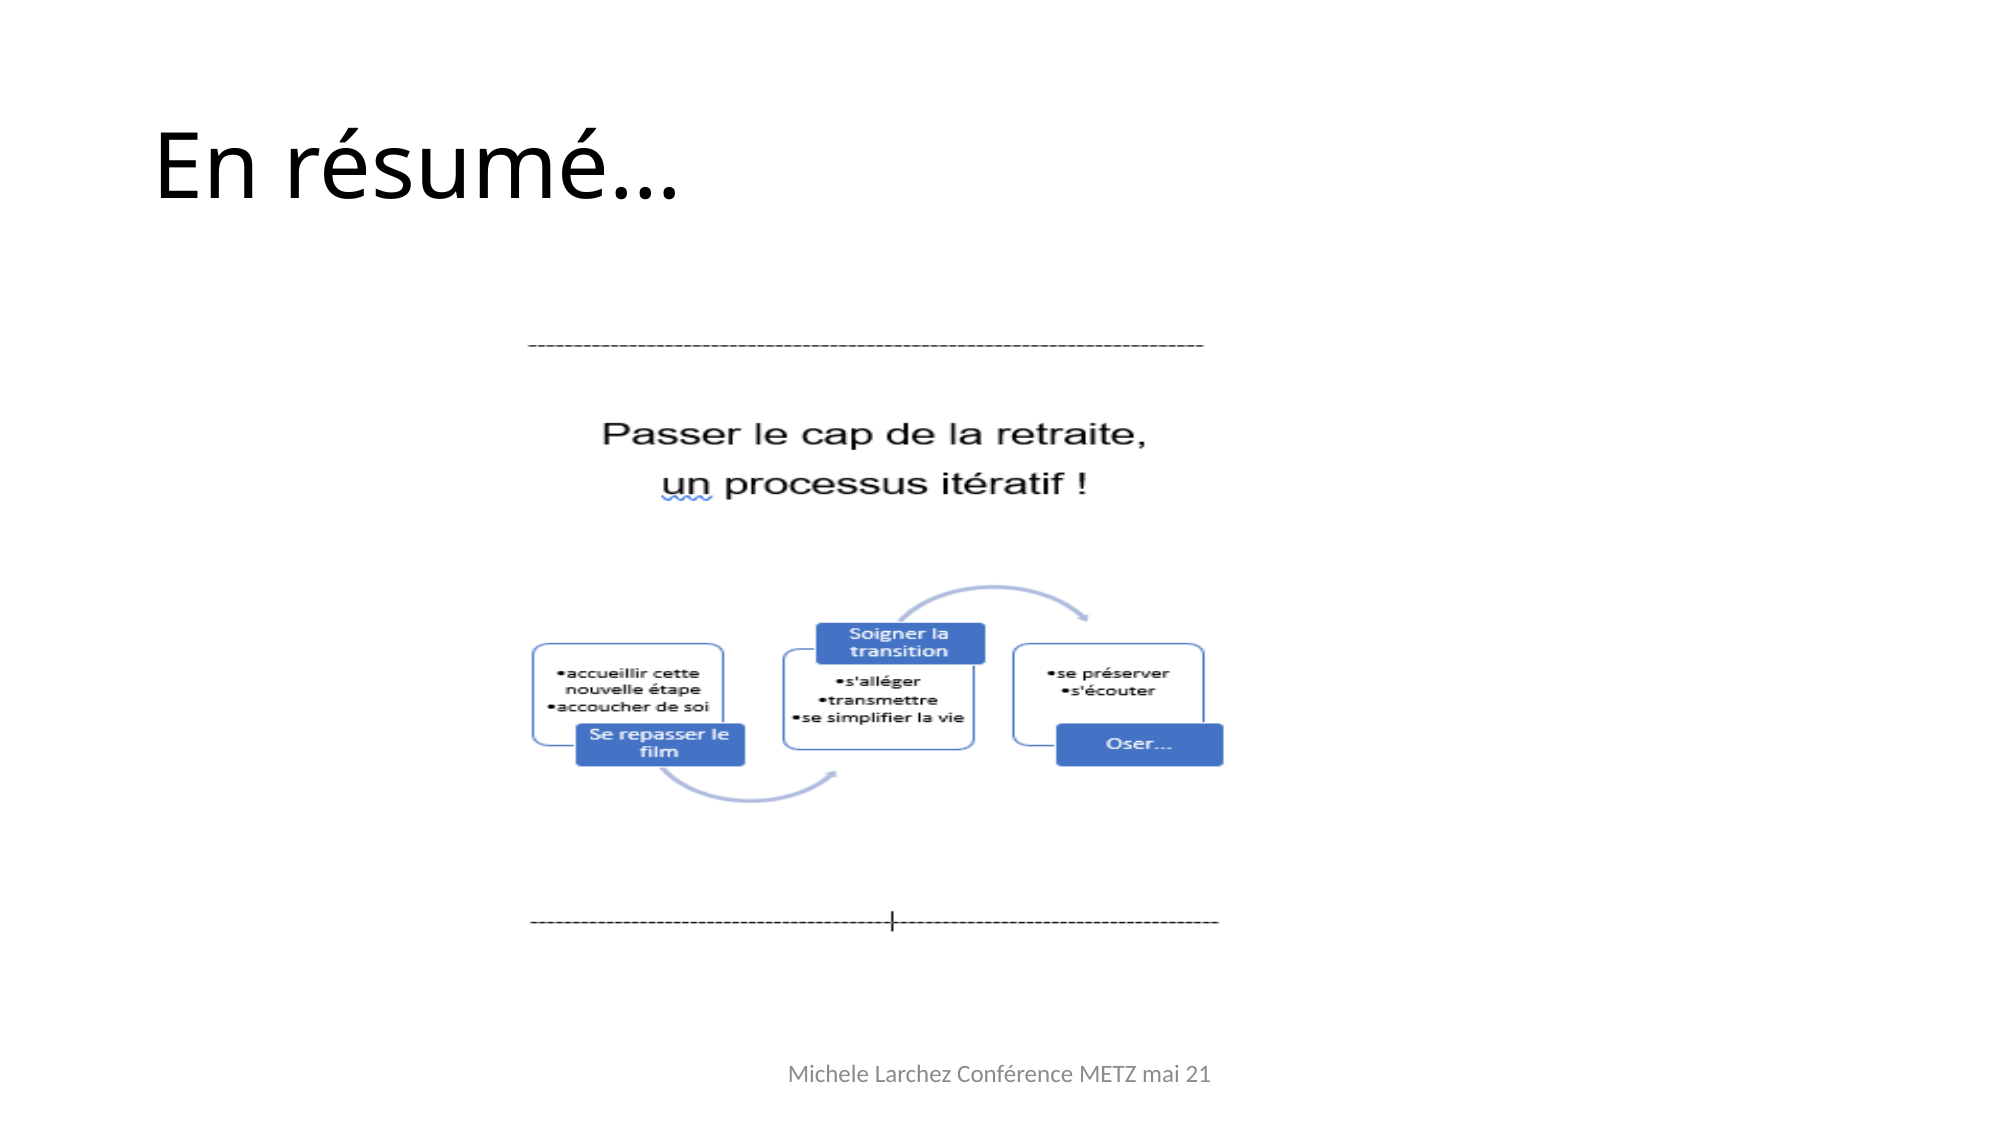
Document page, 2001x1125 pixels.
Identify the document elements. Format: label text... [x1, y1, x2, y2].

footer Michele Larchez Conférence METZ mai 21 [662, 1042, 1338, 1103]
picture [426, 277, 1343, 961]
title En résumé… [137, 59, 1863, 278]
